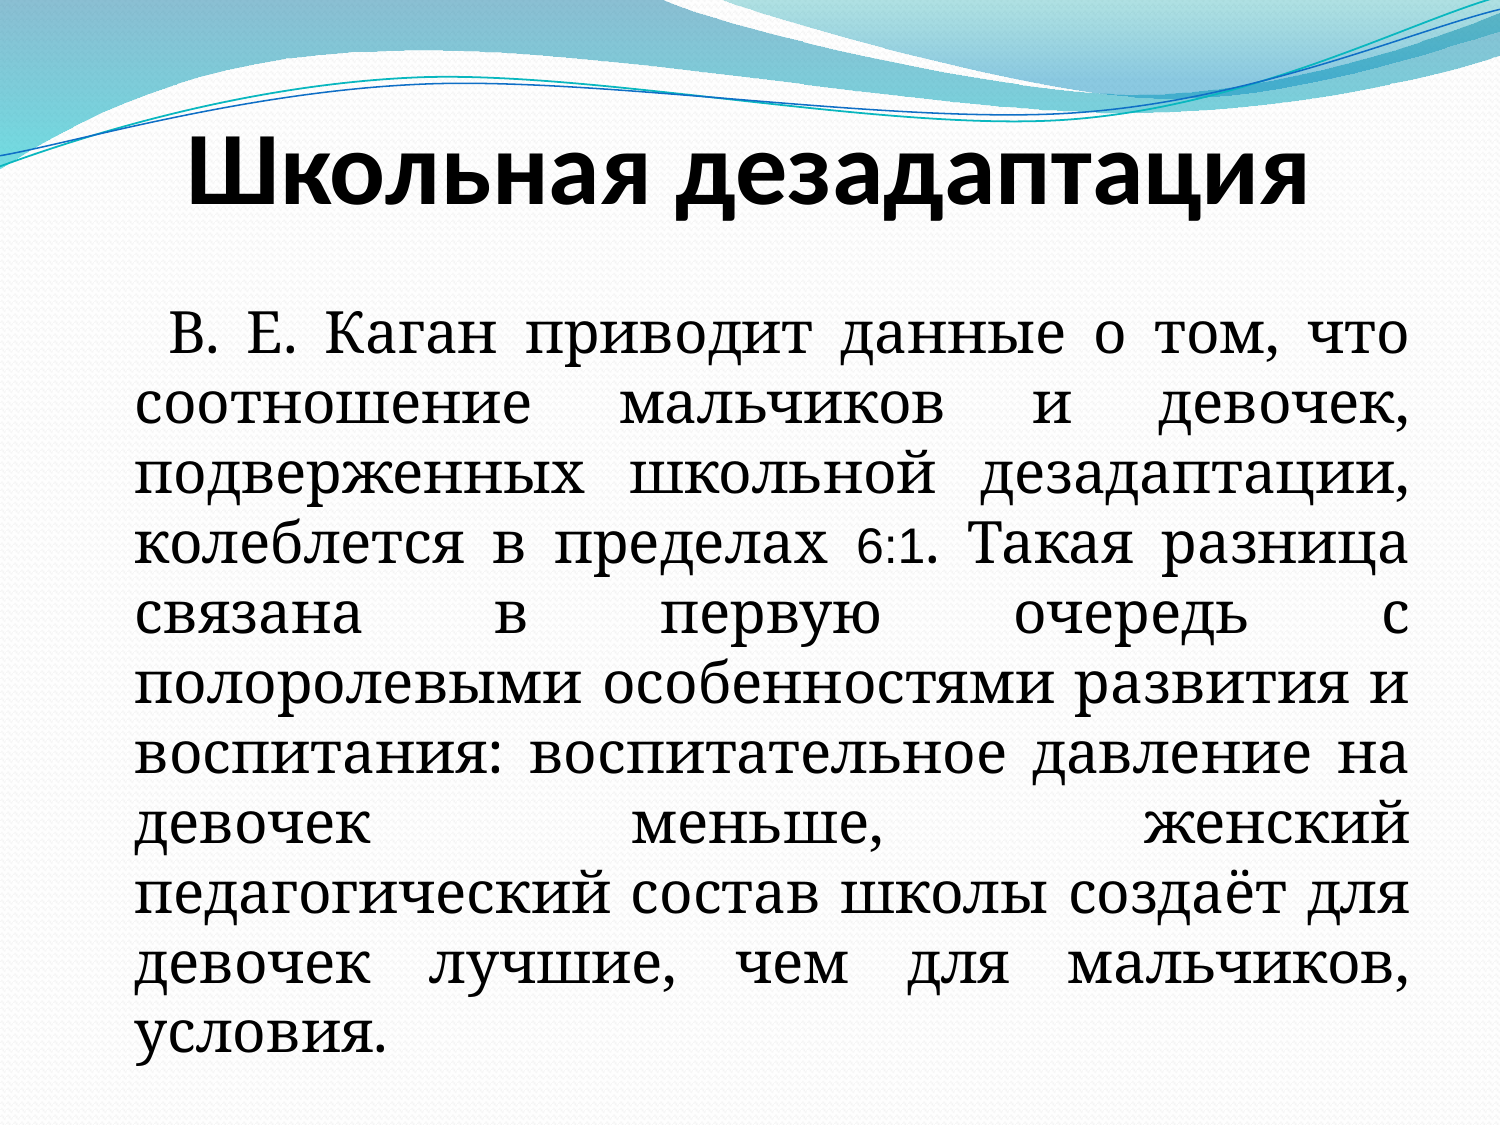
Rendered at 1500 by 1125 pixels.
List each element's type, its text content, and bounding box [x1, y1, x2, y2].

list В. Е. Каган приводит данные о том, что соотношение мальчиков и девочек, подверженных школьной дезадаптации, колеблется в пределах 6:1. Такая разница связана в первую очередь с полоролевыми особенностями развития и воспитания: воспитательное давление на девочек меньше, женский педагогический состав школы создаёт для девочек лучшие, чем для мальчиков, условия. [75, 287, 1425, 1038]
title Школьная дезадаптация [75, 115, 1425, 225]
